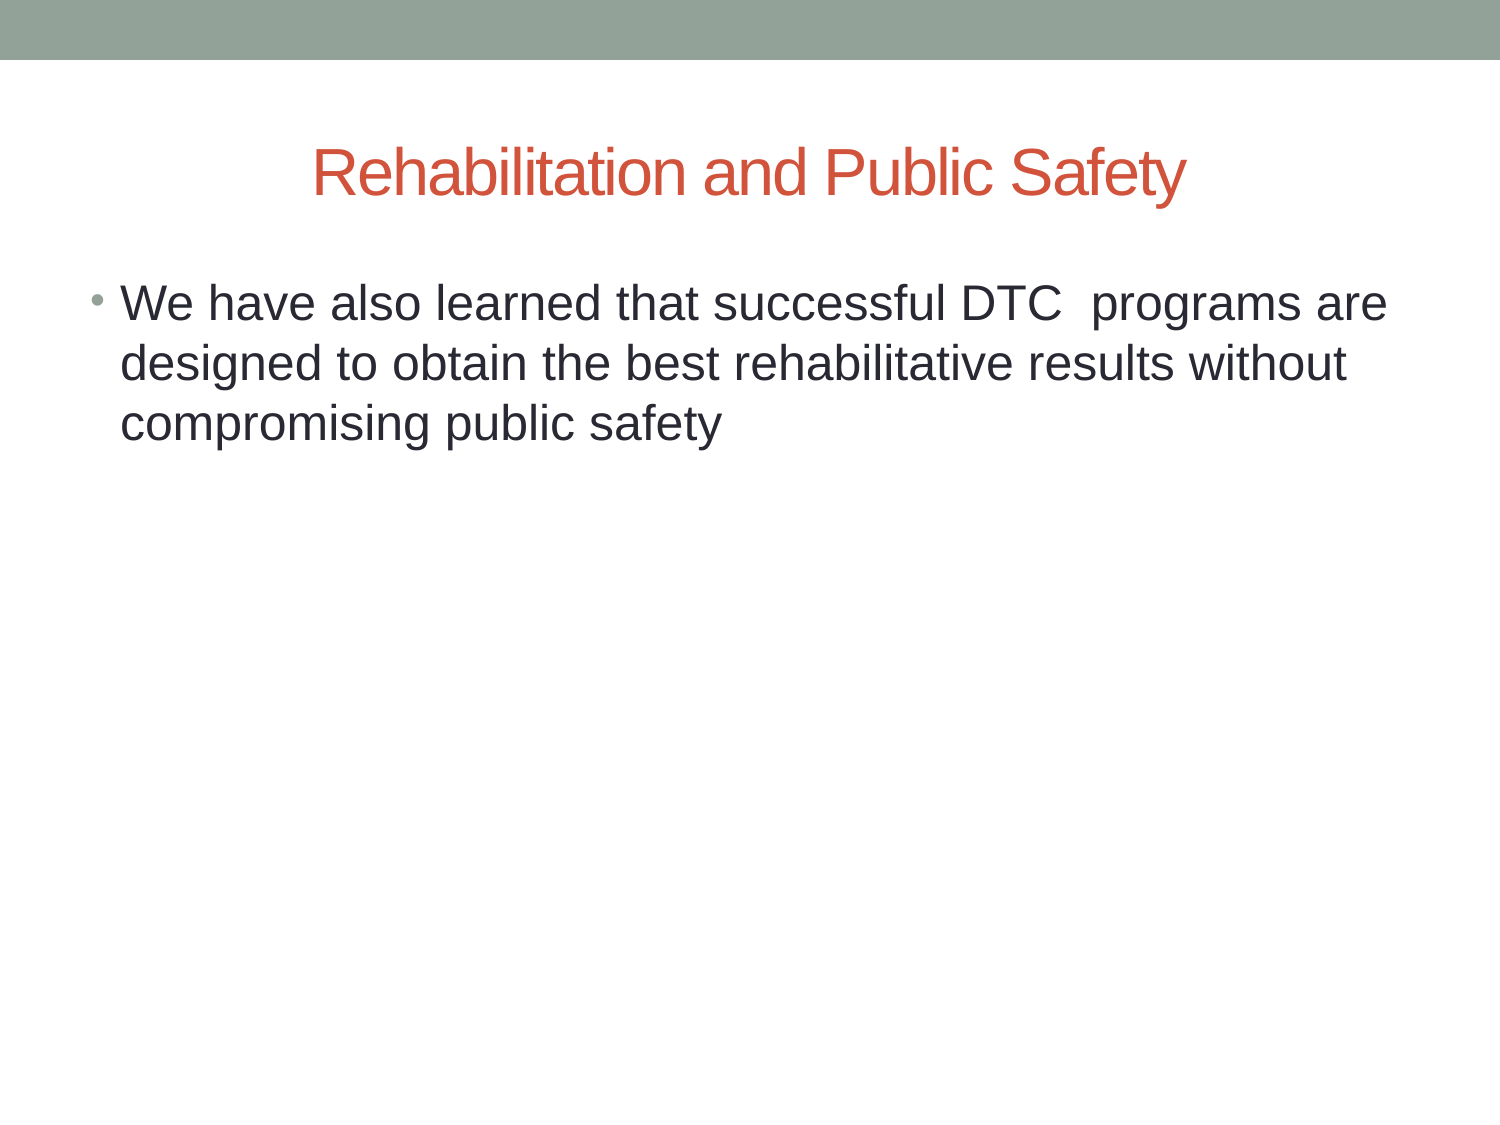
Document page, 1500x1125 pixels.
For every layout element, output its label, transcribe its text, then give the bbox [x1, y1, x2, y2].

list We have also learned that successful DTC programs are designed to obtain the best rehabilitative results without compromising public safety [75, 262, 1425, 1063]
title Rehabilitation and Public Safety [75, 87, 1425, 250]
